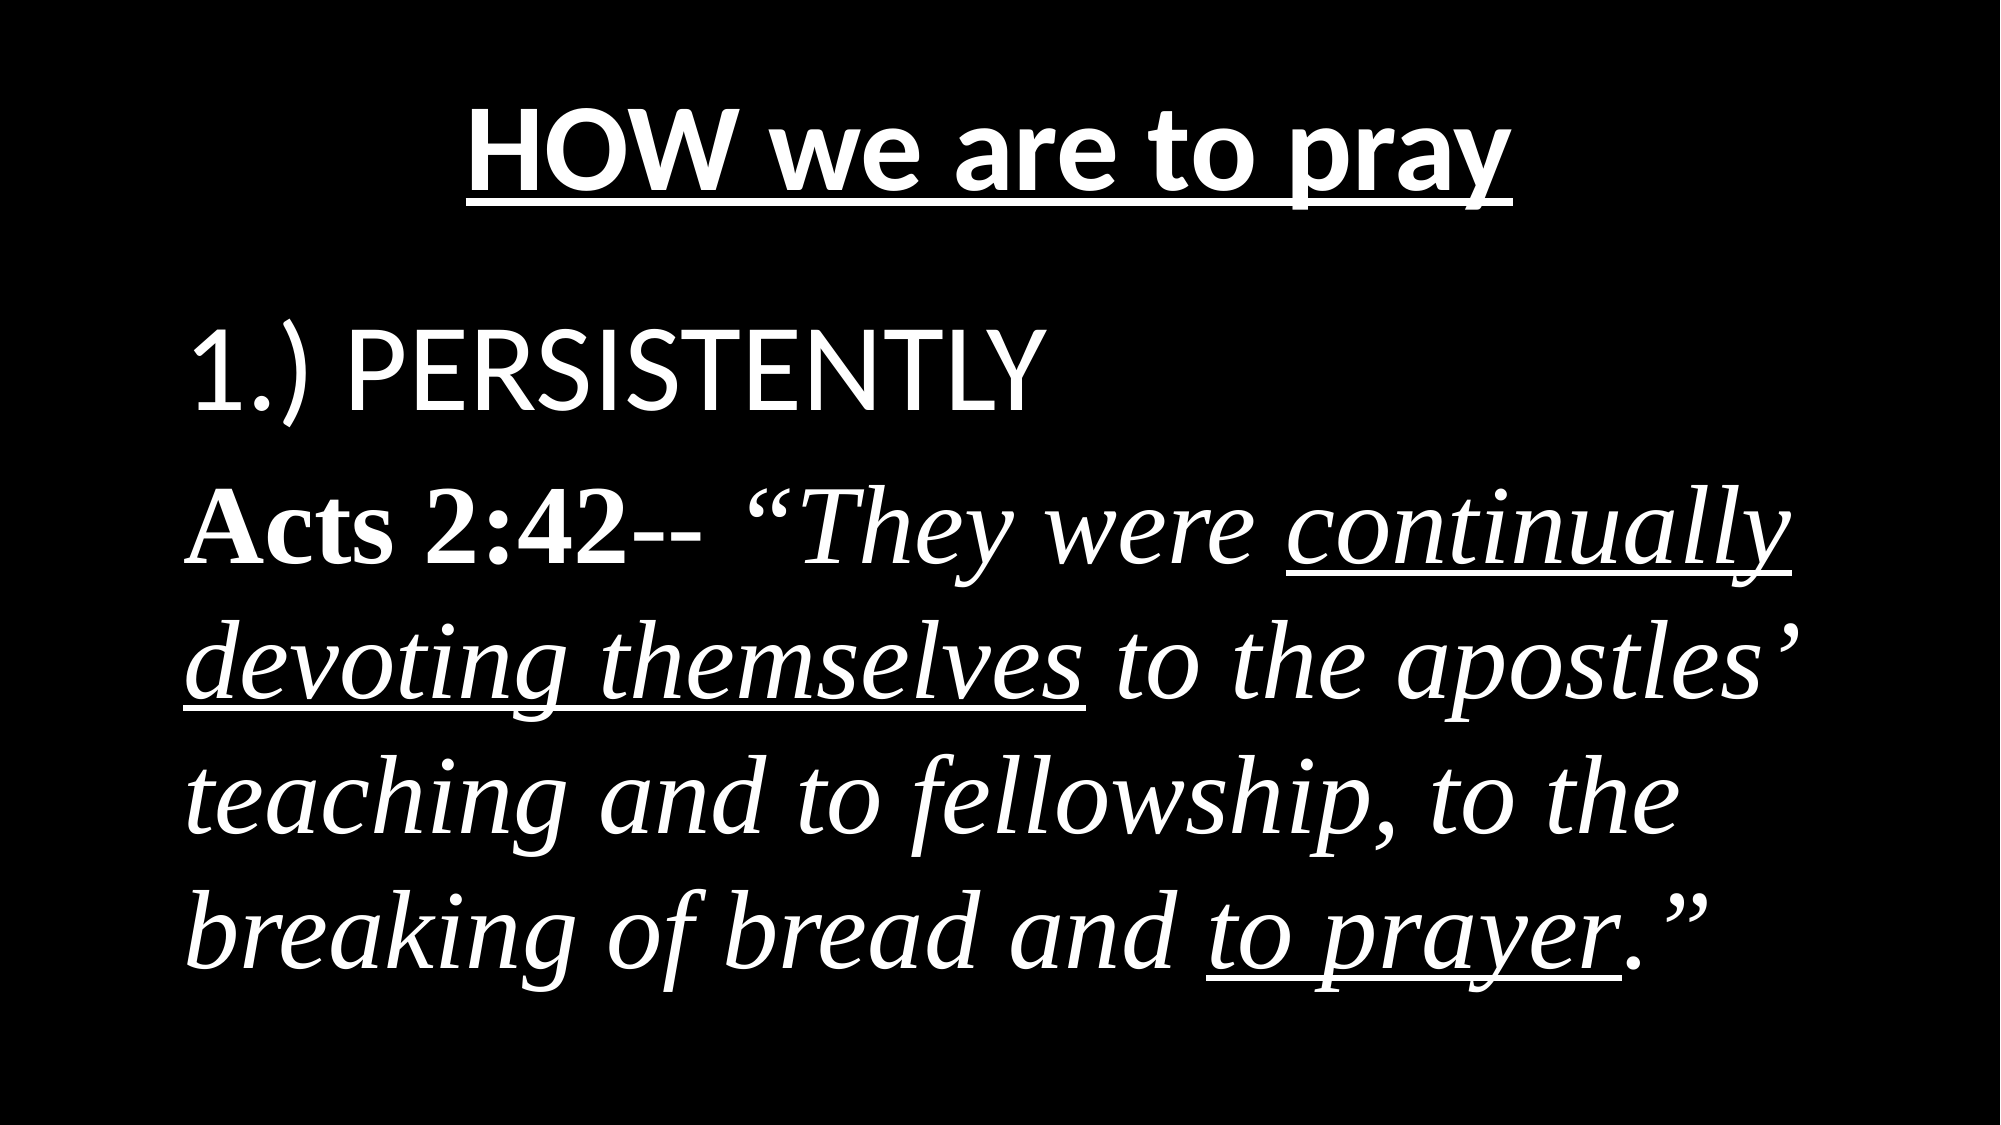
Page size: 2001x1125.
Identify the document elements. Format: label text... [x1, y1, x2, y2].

text_box Acts 2:42-- “They were continually devoting themselves to the apostles’ teaching and to fellowship, to the breaking of bread and to prayer.” [168, 444, 1961, 999]
title HOW we are to pray [35, 47, 2000, 225]
text_box 1.) PERSISTENTLY [168, 277, 1169, 443]
